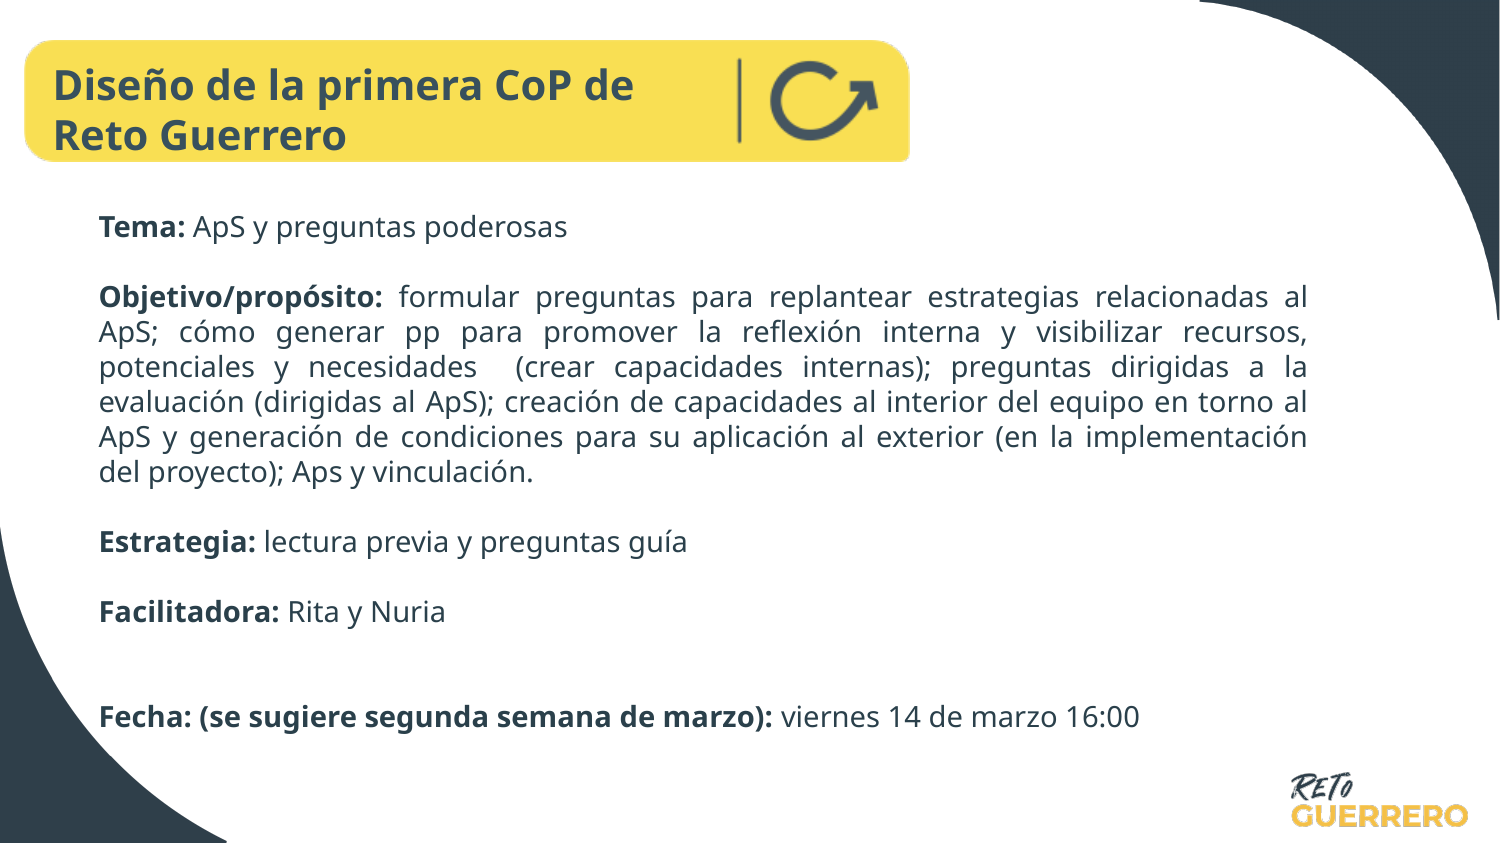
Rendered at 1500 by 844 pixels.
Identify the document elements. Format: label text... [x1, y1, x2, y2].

text_box Tema: ApS y preguntas poderosas Objetivo/propósito: formular preguntas para replantear estrategias relacionadas al ApS; cómo generar pp para promover la reflexión interna y visibilizar recursos, potenciales y necesidades (crear capacidades internas); preguntas dirigidas a la evaluación (dirigidas al ApS); creación de capacidades al interior del equipo en torno al ApS y generación de condiciones para su aplicación al exterior (en la implementación del proyecto); Aps y vinculación. Estrategia: lectura previa y preguntas guía Facilitadora: Rita y Nuria Fecha: (se sugiere segunda semana de marzo): viernes 14 de marzo 16:00 [83, 193, 1325, 749]
picture [1199, 0, 1500, 322]
picture [1290, 772, 1468, 827]
picture [0, 512, 228, 844]
picture [24, 40, 910, 162]
